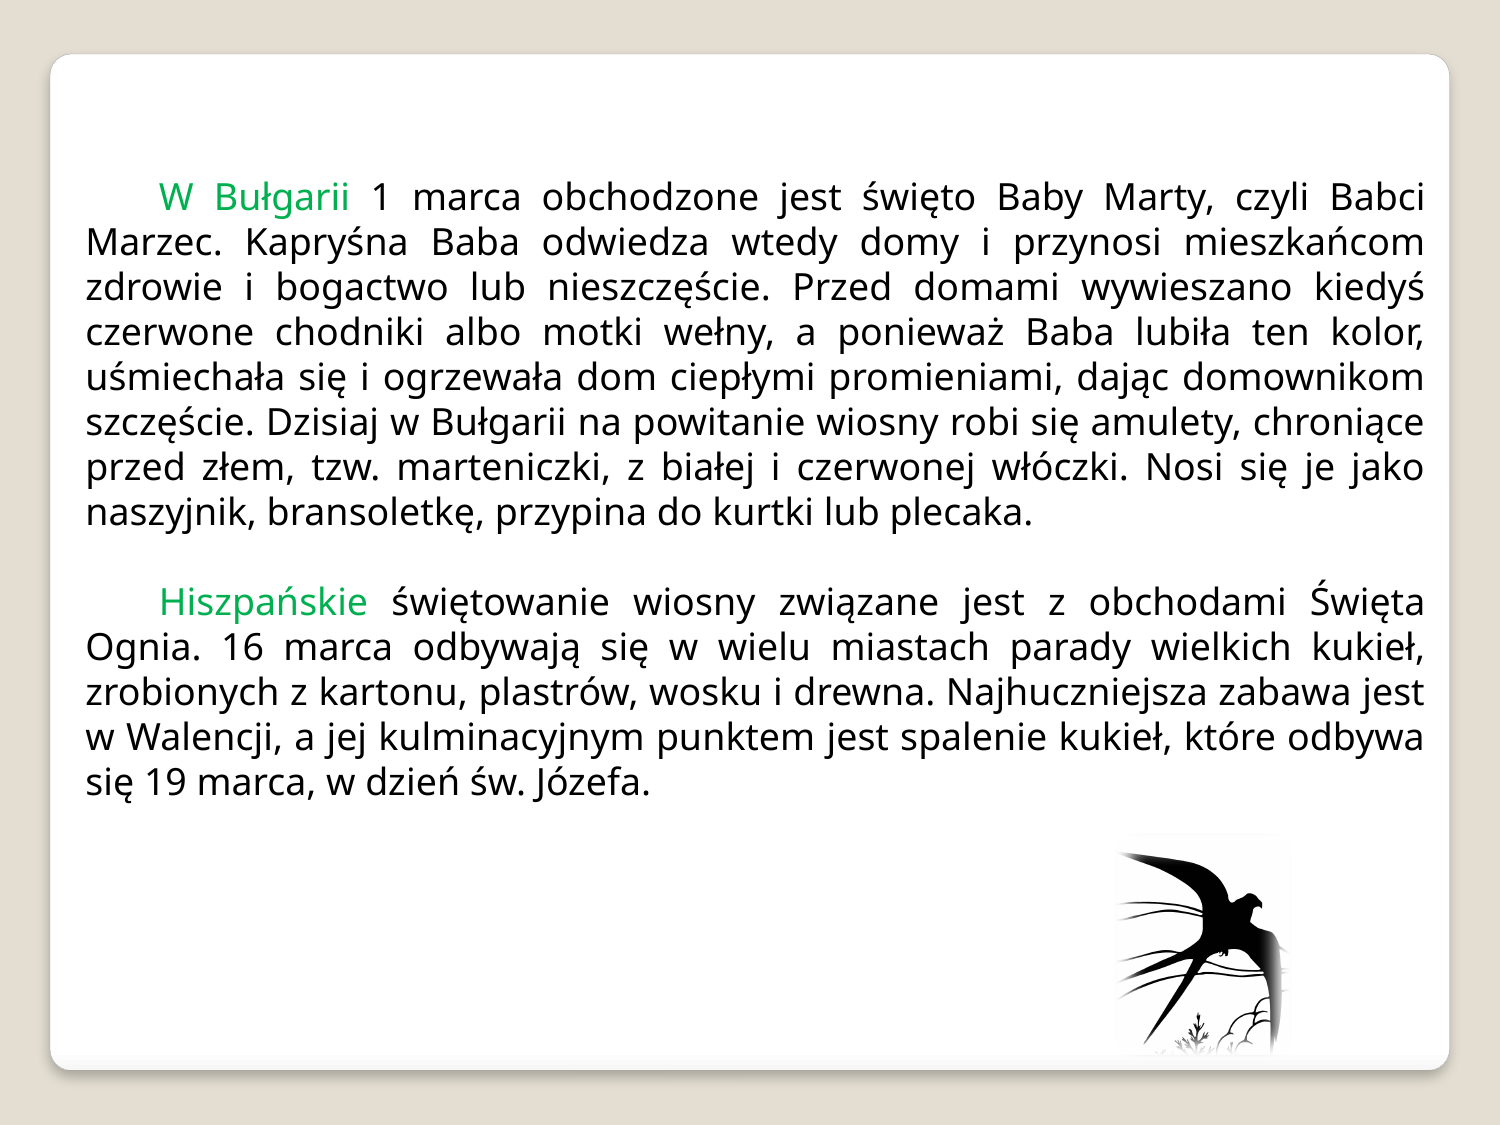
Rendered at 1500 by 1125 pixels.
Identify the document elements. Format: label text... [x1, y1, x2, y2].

picture [1113, 831, 1293, 1059]
text_box W Bułgarii 1 marca obchodzone jest święto Baby Marty, czyli Babci Marzec. Kapryśna Baba odwiedza wtedy domy i przynosi mieszkańcom zdrowie i bogactwo lub nieszczęście. Przed domami wywieszano kiedyś czerwone chodniki albo motki wełny, a ponieważ Baba lubiła ten kolor, uśmiechała się i ogrzewała dom ciepłymi promieniami, dając domownikom szczęście. Dzisiaj w Bułgarii na powitanie wiosny robi się amulety, chroniące przed złem, tzw. marteniczki, z białej i czerwonej włóczki. Nosi się je jako naszyjnik, bransoletkę, przypina do kurtki lub plecaka. Hiszpańskie świętowanie wiosny związane jest z obchodami Święta Ognia. 16 marca odbywają się w wielu miastach parady wielkich kukieł, zrobionych z kartonu, plastrów, wosku i drewna. Najhuczniejsza zabawa jest w Walencji, a jej kulminacyjnym punktem jest spalenie kukieł, które odbywa się 19 marca, w dzień św. Józefa. [70, 120, 1442, 901]
